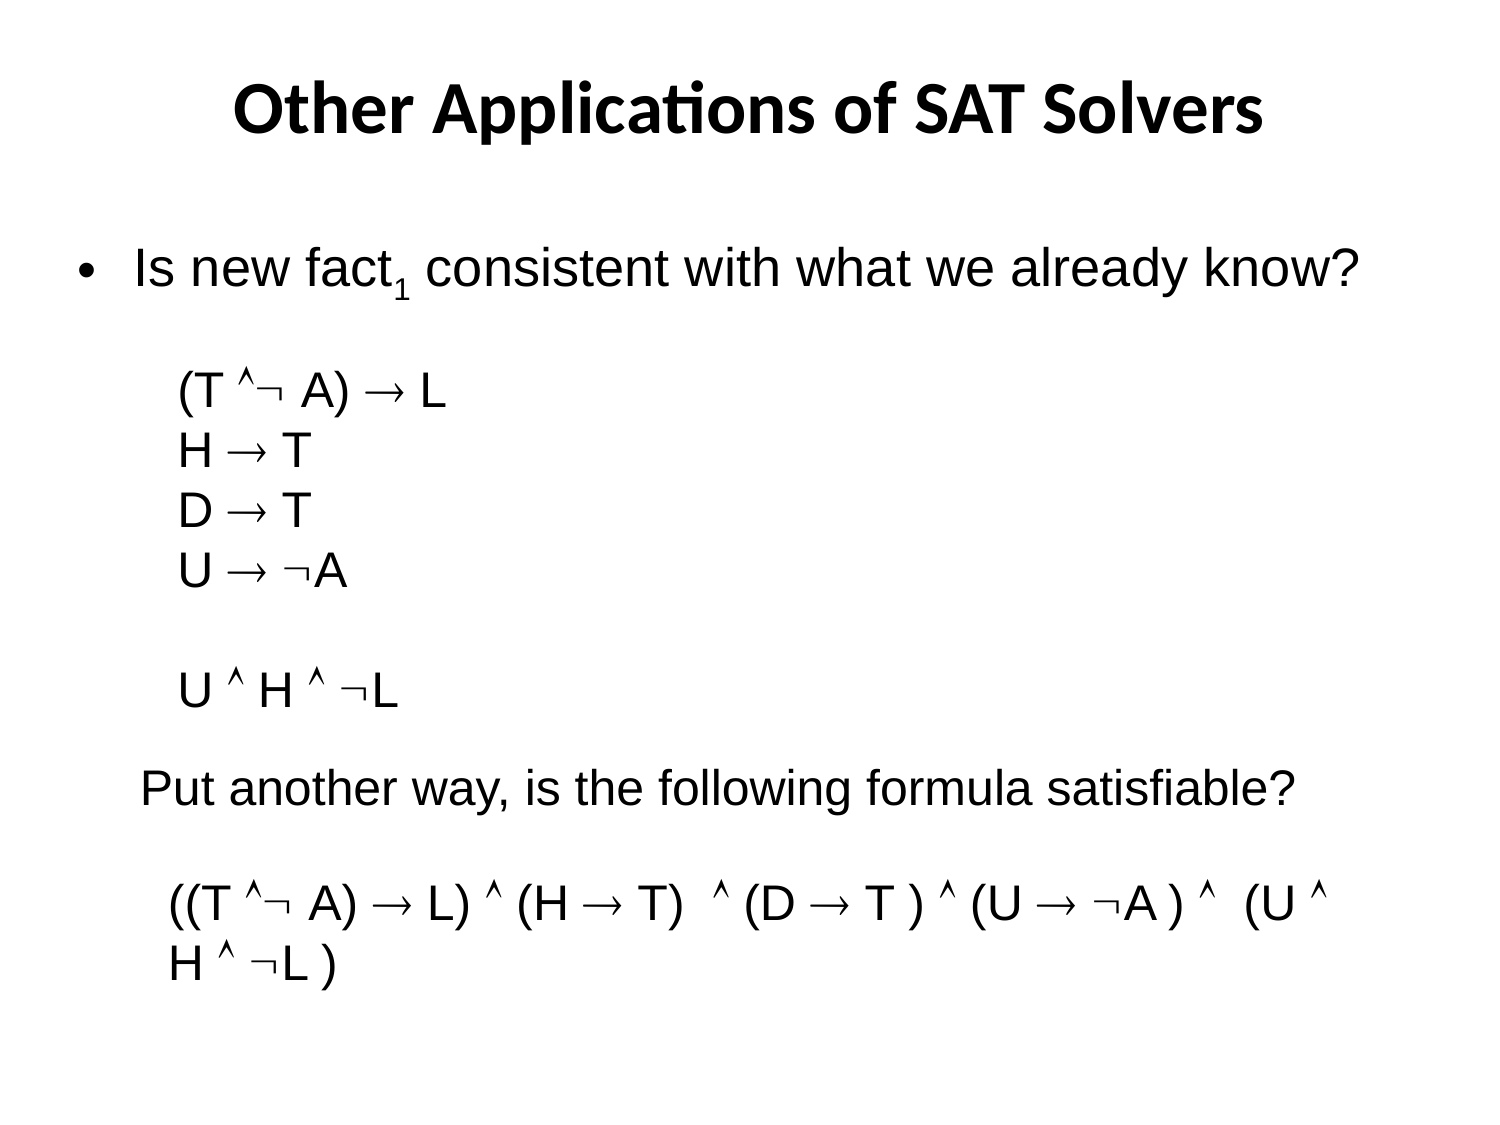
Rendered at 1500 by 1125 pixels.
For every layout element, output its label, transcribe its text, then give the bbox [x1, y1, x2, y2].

text_box Put another way, is the following formula satisfiable? [125, 748, 1350, 824]
title Other Applications of SAT Solvers [75, 45, 1425, 163]
text_box ((T  A)  L)  (H  T)  (D  T )  (U  A )  (U  H  L ) [153, 863, 1354, 999]
text_box (T  A)  L H  T D  T U  A U  H  L [162, 349, 1450, 725]
list Is new fact1 consistent with what we already know? [62, 224, 1463, 363]
